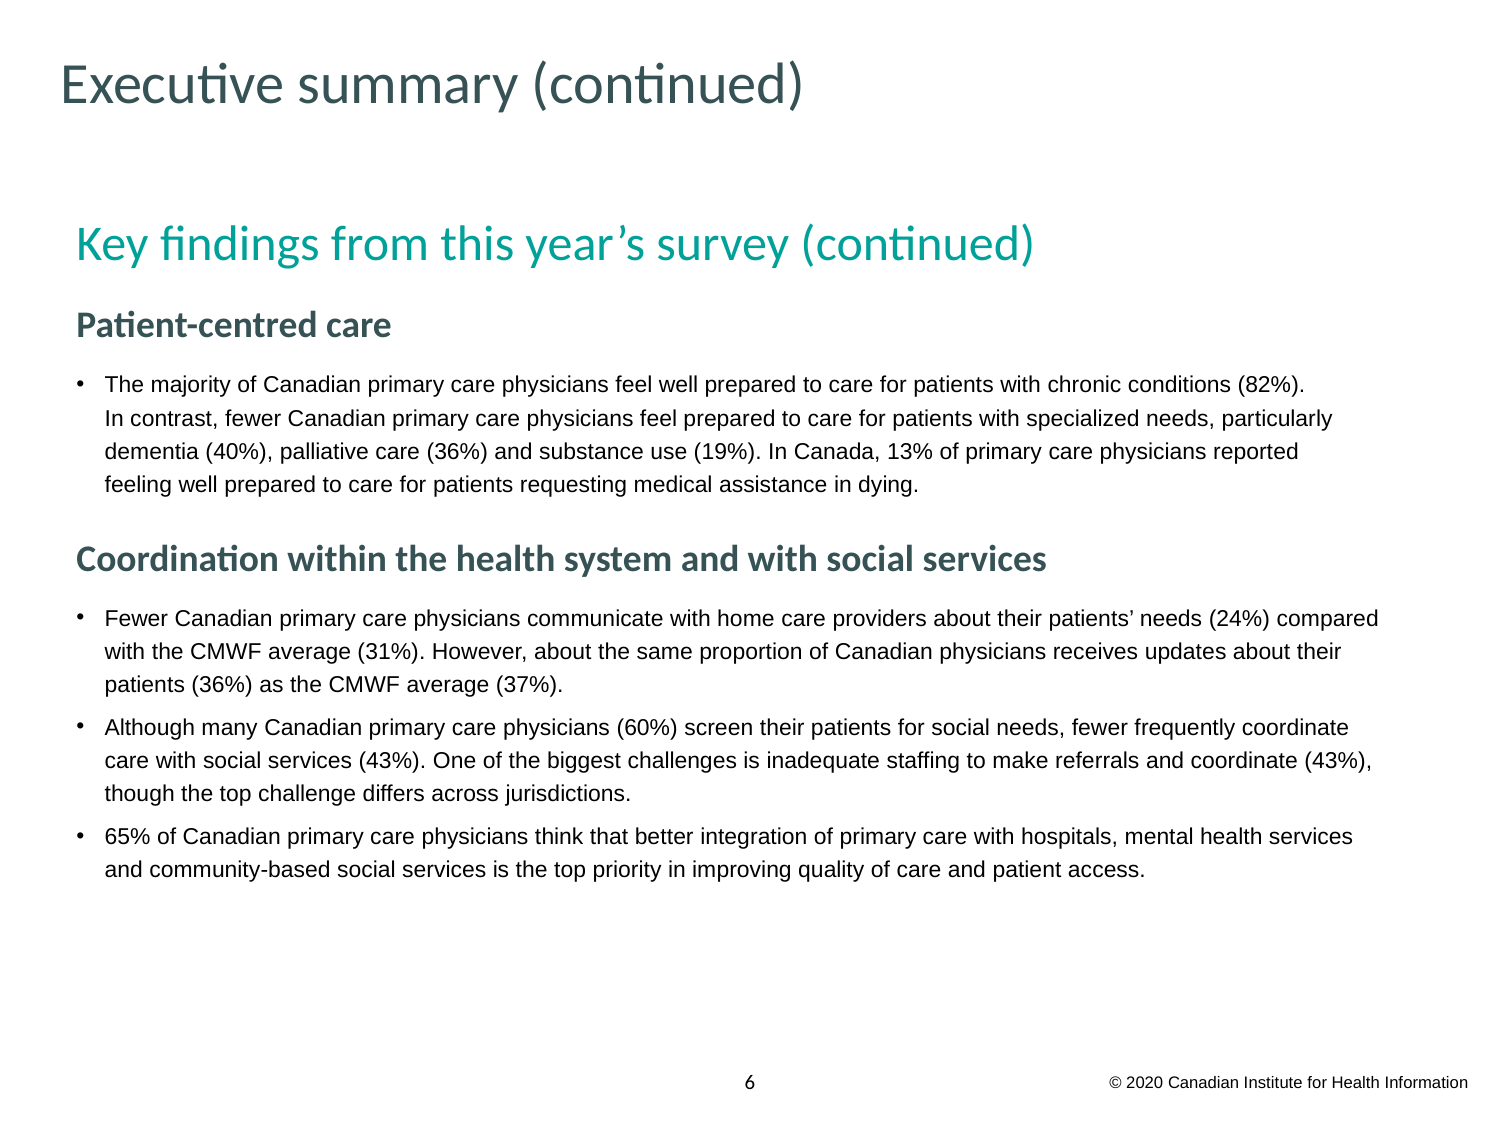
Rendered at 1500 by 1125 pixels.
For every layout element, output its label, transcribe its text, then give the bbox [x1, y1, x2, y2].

list Key findings from this year’s survey (continued) Patient-centred care The majority of Canadian primary care physicians feel well prepared to care for patients with chronic conditions (82%). In contrast, fewer Canadian primary care physicians feel prepared to care for patients with specialized needs, particularly dementia (40%), palliative care (36%) and substance use (19%). In Canada, 13% of primary care physicians reported feeling well prepared to care for patients requesting medical assistance in dying. Coordination within the health system and with social services Fewer Canadian primary care physicians communicate with home care providers about their patients’ needs (24%) compared with the CMWF average (31%). However, about the same proportion of Canadian physicians receives updates about their patients (36%) as the CMWF average (37%). Although many Canadian primary care physicians (60%) screen their patients for social needs, fewer frequently coordinate care with social services (43%). One of the biggest challenges is inadequate staffing to make referrals and coordinate (43%), though the top challenge differs across jurisdictions. 65% of Canadian primary care physicians think that better integration of primary care with hospitals, mental health services and community-based social services is the top priority in improving quality of care and patient access. [61, 208, 1411, 951]
text_box © 2020 Canadian Institute for Health Information [1057, 1064, 1489, 1100]
title Executive summary (continued) [60, 45, 1411, 136]
